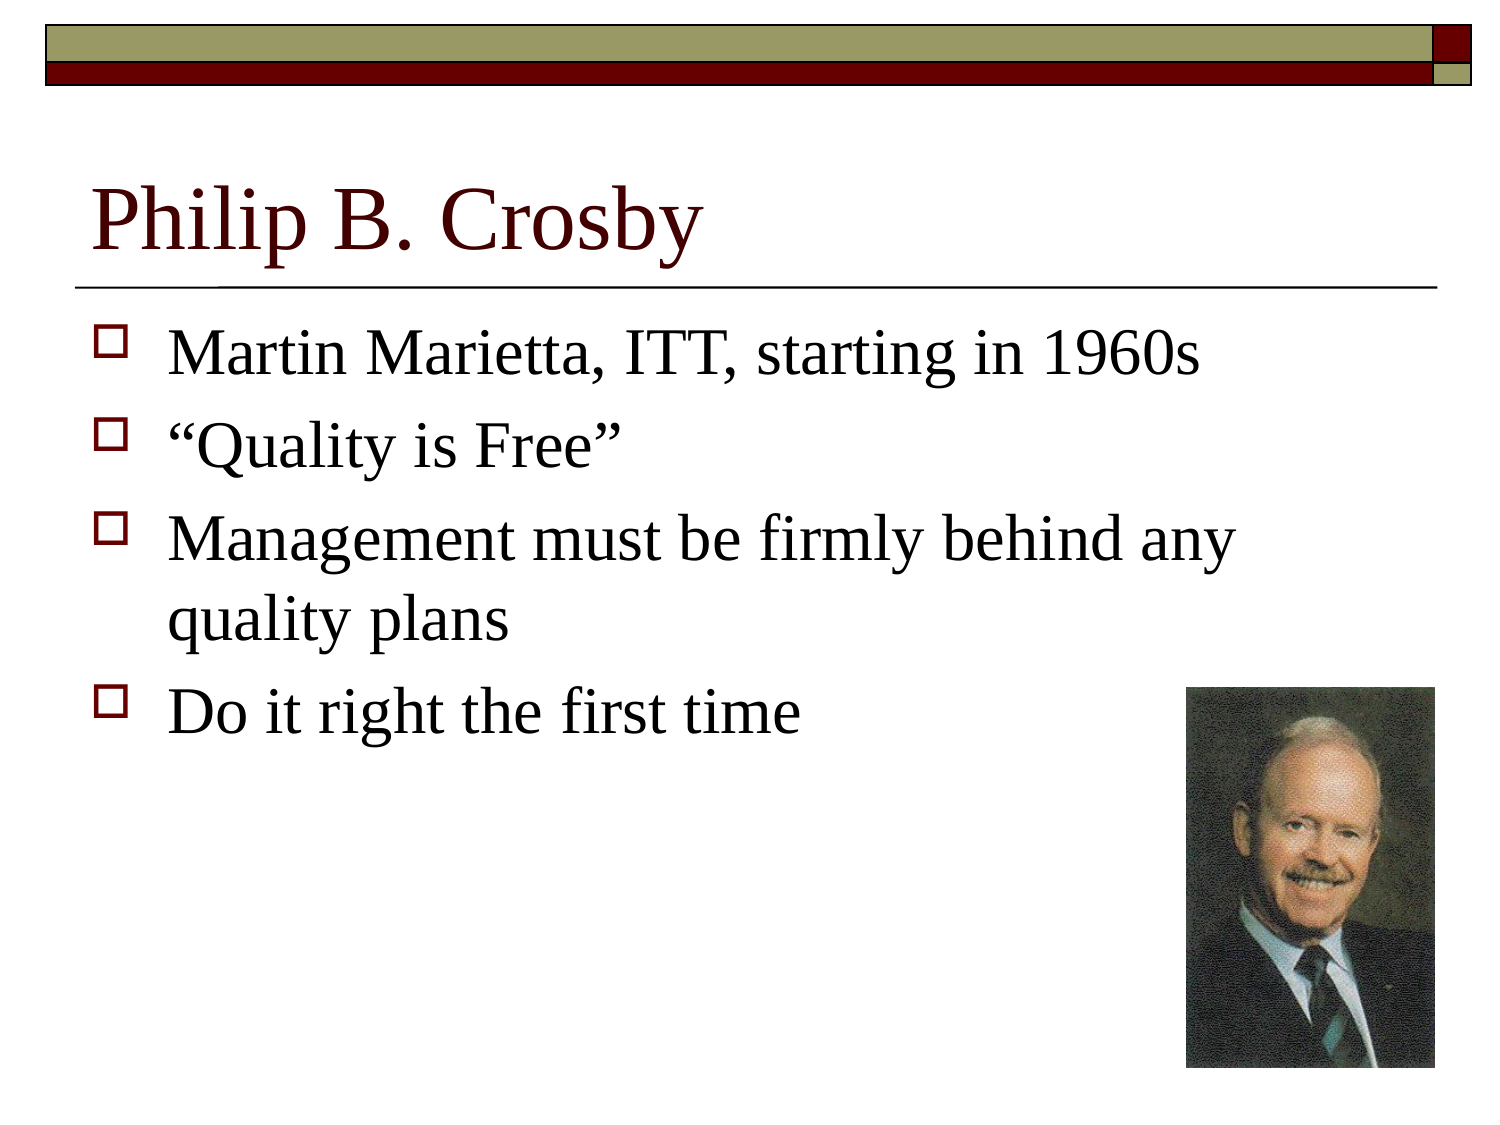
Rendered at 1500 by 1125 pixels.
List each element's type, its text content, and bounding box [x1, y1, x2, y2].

list Martin Marietta, ITT, starting in 1960s “Quality is Free” Management must be firmly behind any quality plans Do it right the first time [75, 299, 1425, 1006]
title Philip B. Crosby [75, 87, 1425, 275]
picture [1186, 687, 1435, 1069]
